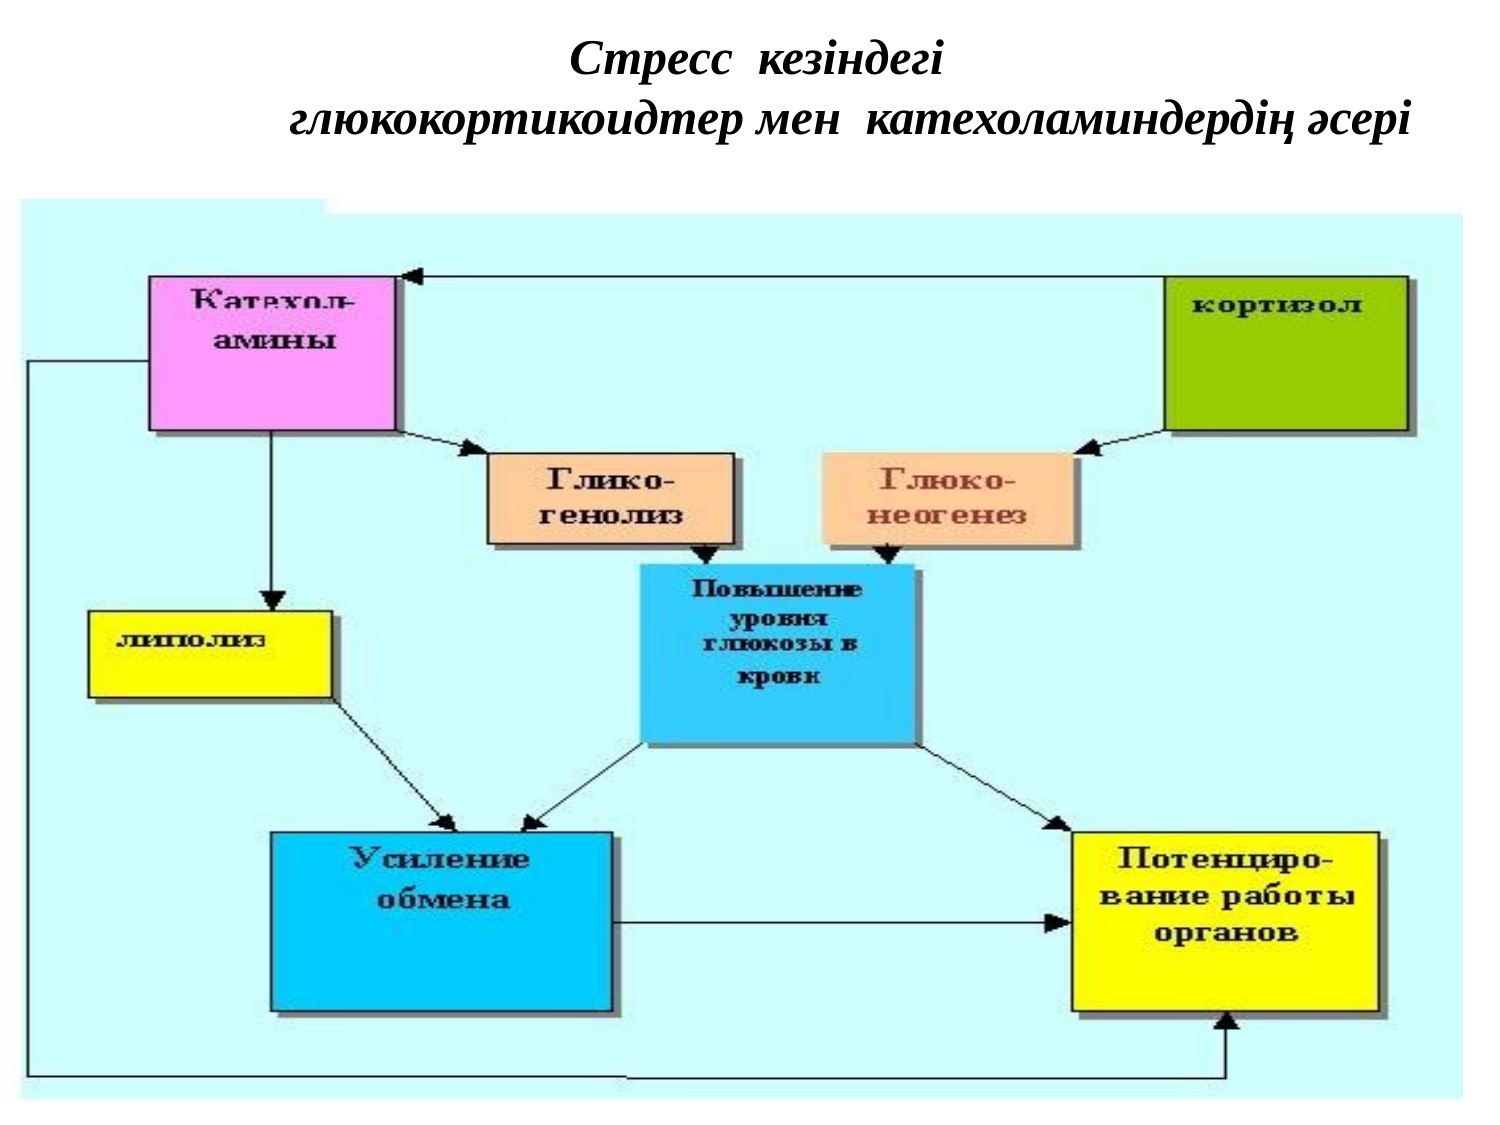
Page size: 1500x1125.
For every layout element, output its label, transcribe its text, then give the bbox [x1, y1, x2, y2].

title Стресс кезіндегі глюкокортикоидтер мен катехоламиндердің әсері [75, 22, 1450, 198]
picture [1, 199, 1463, 1102]
